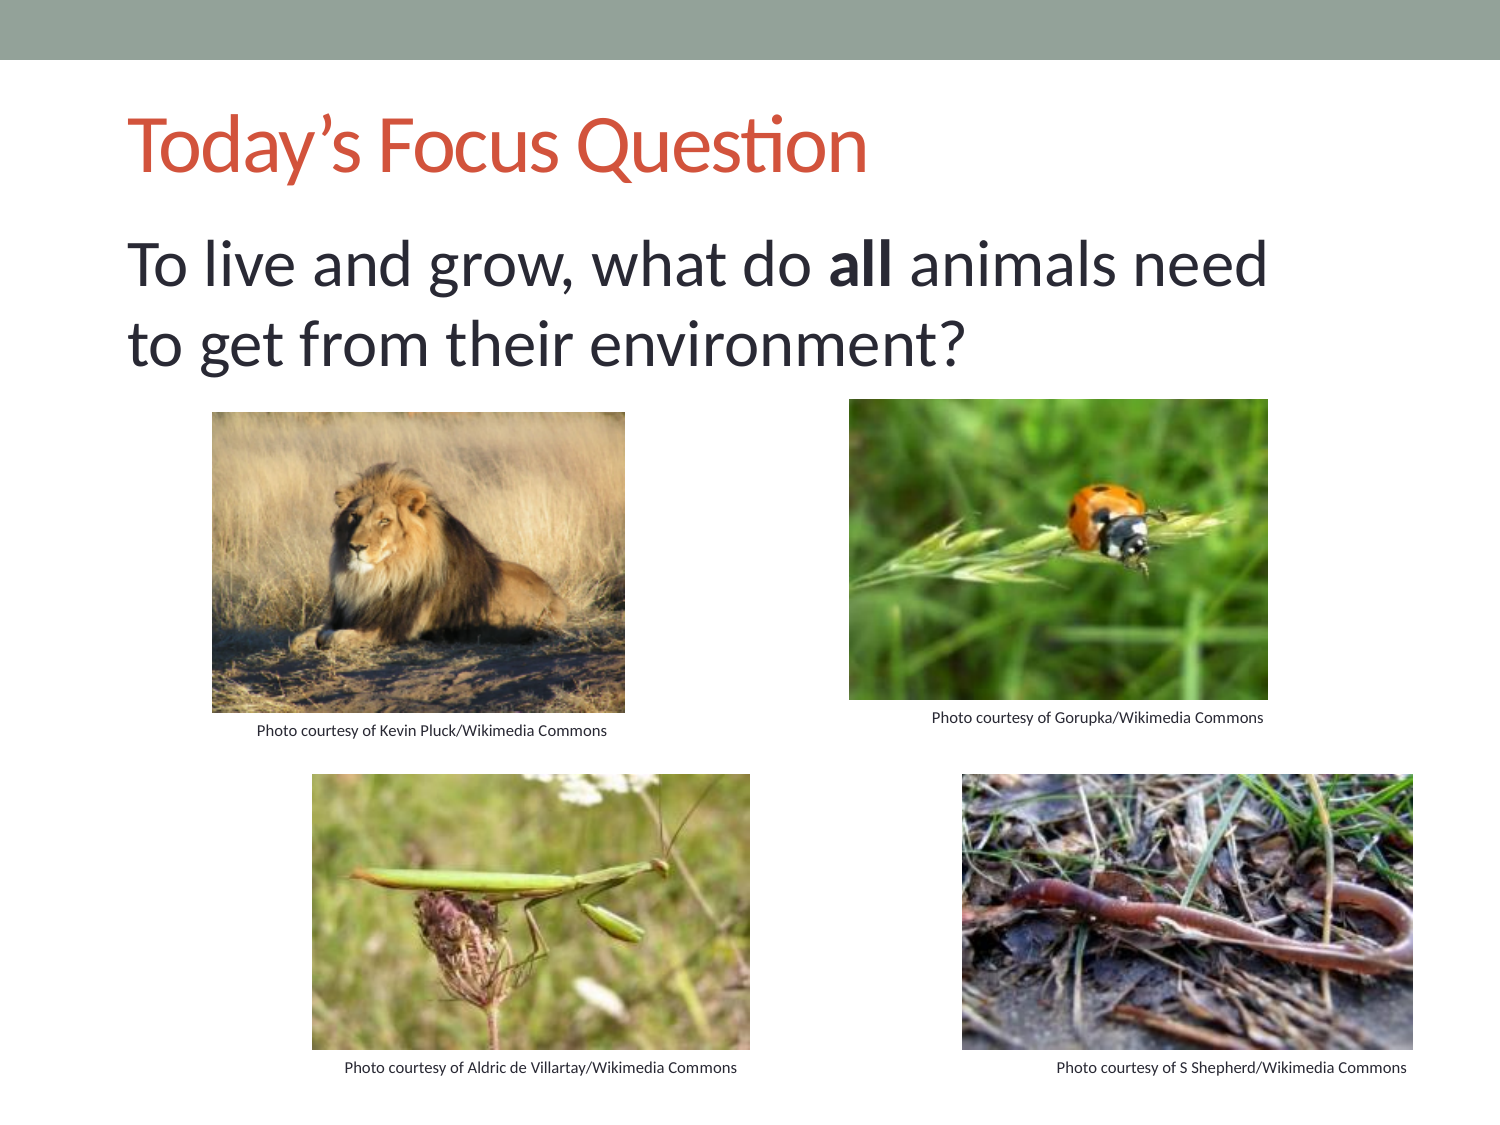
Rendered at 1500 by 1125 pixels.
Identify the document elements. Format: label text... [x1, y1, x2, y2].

title Today’s Focus Question [112, 57, 1419, 221]
text_box Photo courtesy of Aldric de Villartay/Wikimedia Commons [329, 1057, 753, 1085]
picture [962, 774, 1413, 1051]
picture [212, 412, 626, 713]
text_box To live and grow, what do all animals need to get from their environment? [112, 212, 1341, 388]
text_box Photo courtesy of Gorupka/Wikimedia Commons [916, 699, 1279, 735]
picture [849, 399, 1268, 701]
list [312, 774, 751, 1051]
text_box Photo courtesy of S Shepherd/Wikimedia Commons [1041, 1049, 1423, 1085]
text_box Photo courtesy of Kevin Pluck/Wikimedia Commons [242, 721, 623, 768]
